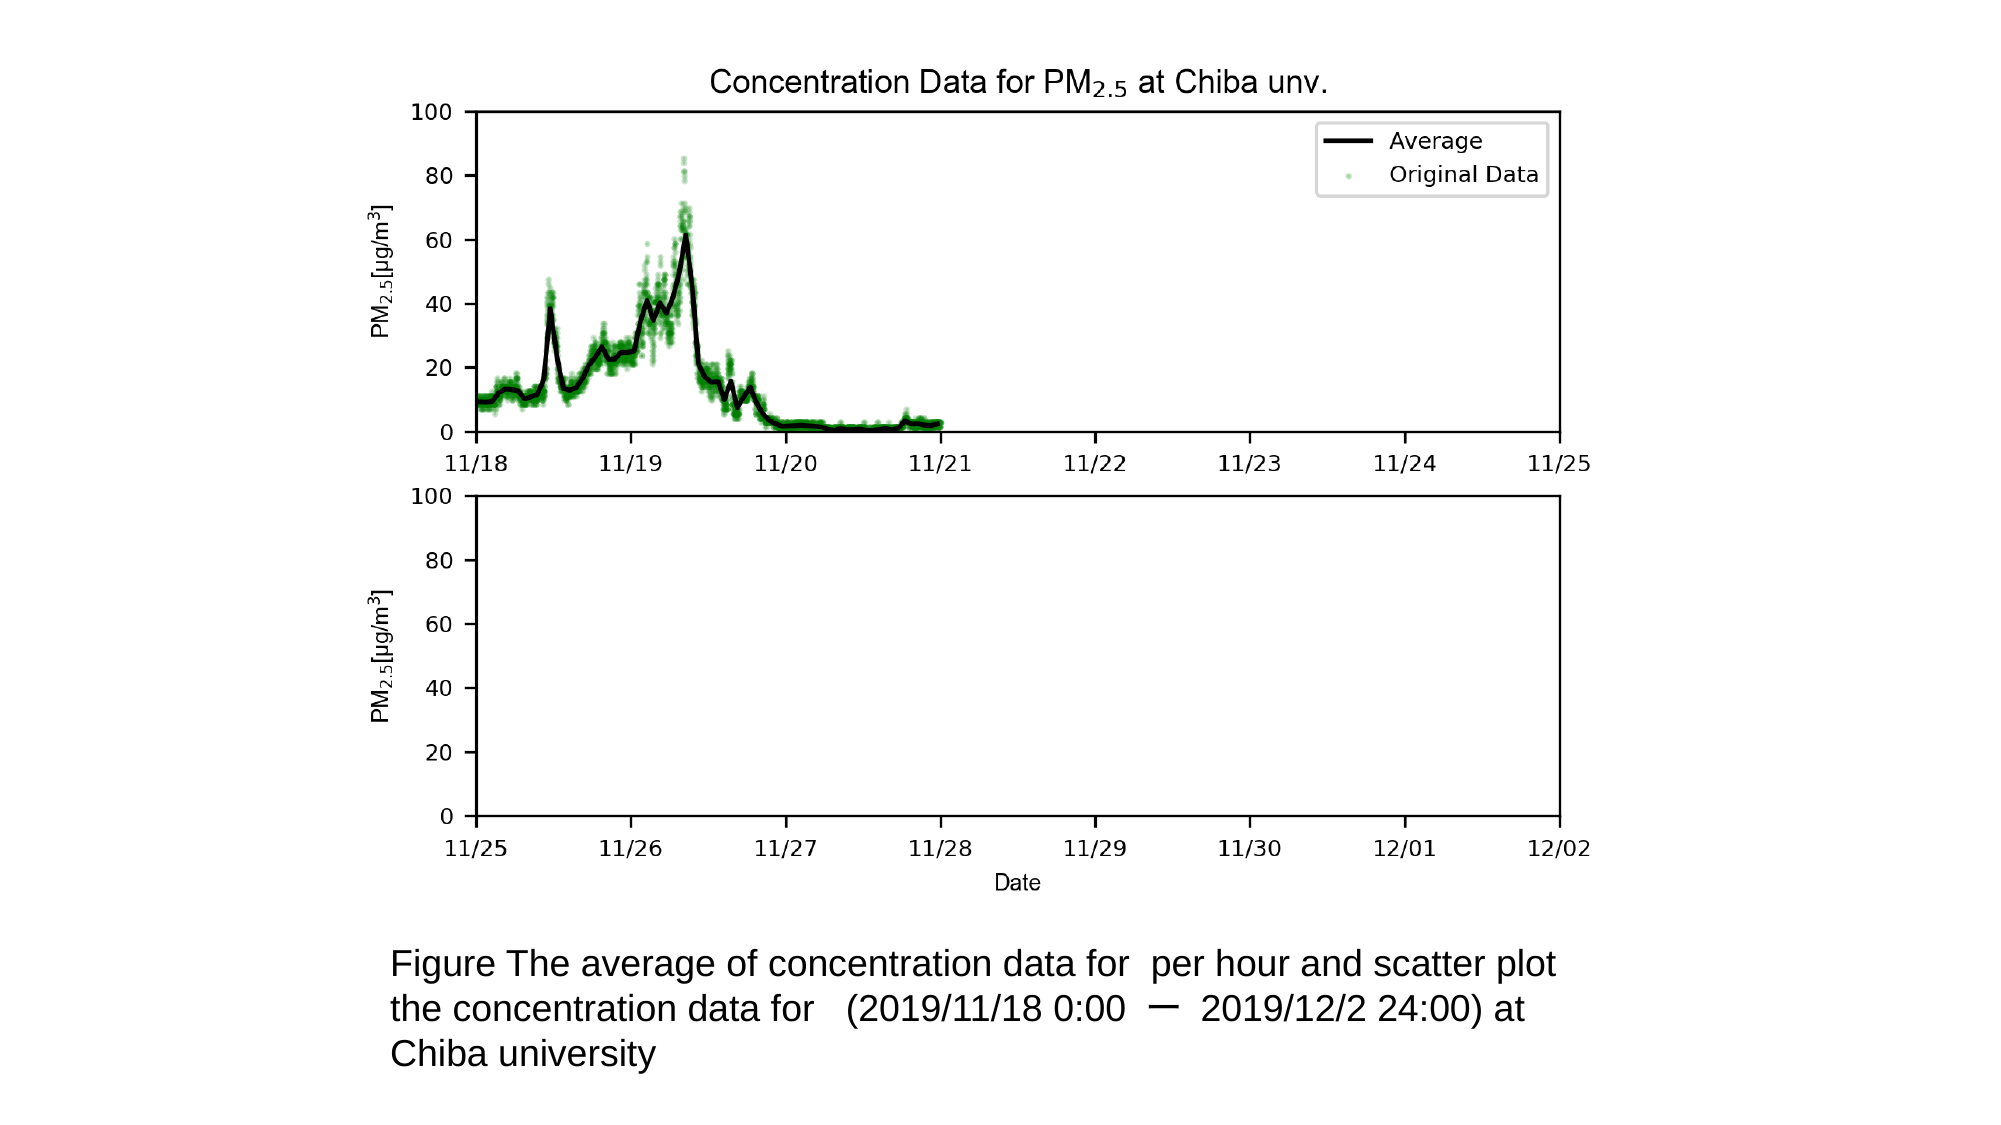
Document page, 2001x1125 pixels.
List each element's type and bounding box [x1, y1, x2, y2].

picture [301, 0, 1699, 932]
